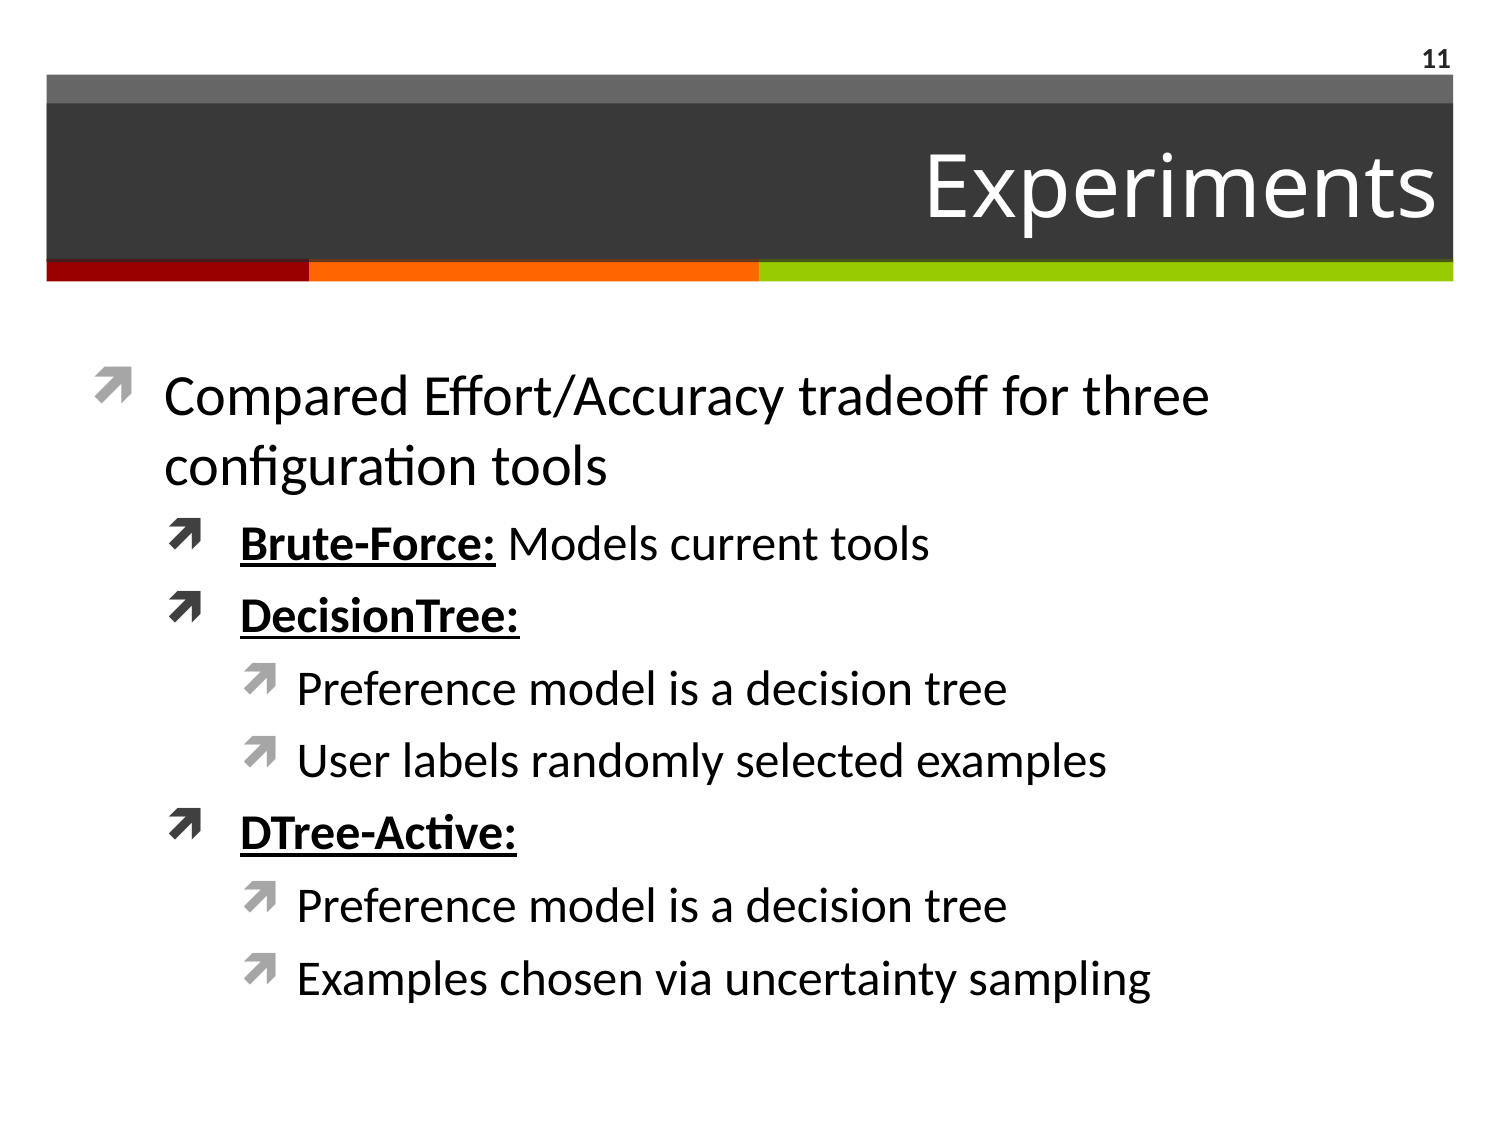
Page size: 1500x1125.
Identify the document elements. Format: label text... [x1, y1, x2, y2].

title Experiments [46, 103, 1454, 263]
slide_number 11 [1362, 27, 1466, 87]
list Compared Effort/Accuracy tradeoff for three configuration tools Brute-Force: Models current tools DecisionTree: Preference model is a decision tree User labels randomly selected examples DTree-Active: Preference model is a decision tree Examples chosen via uncertainty sampling [75, 350, 1466, 1050]
